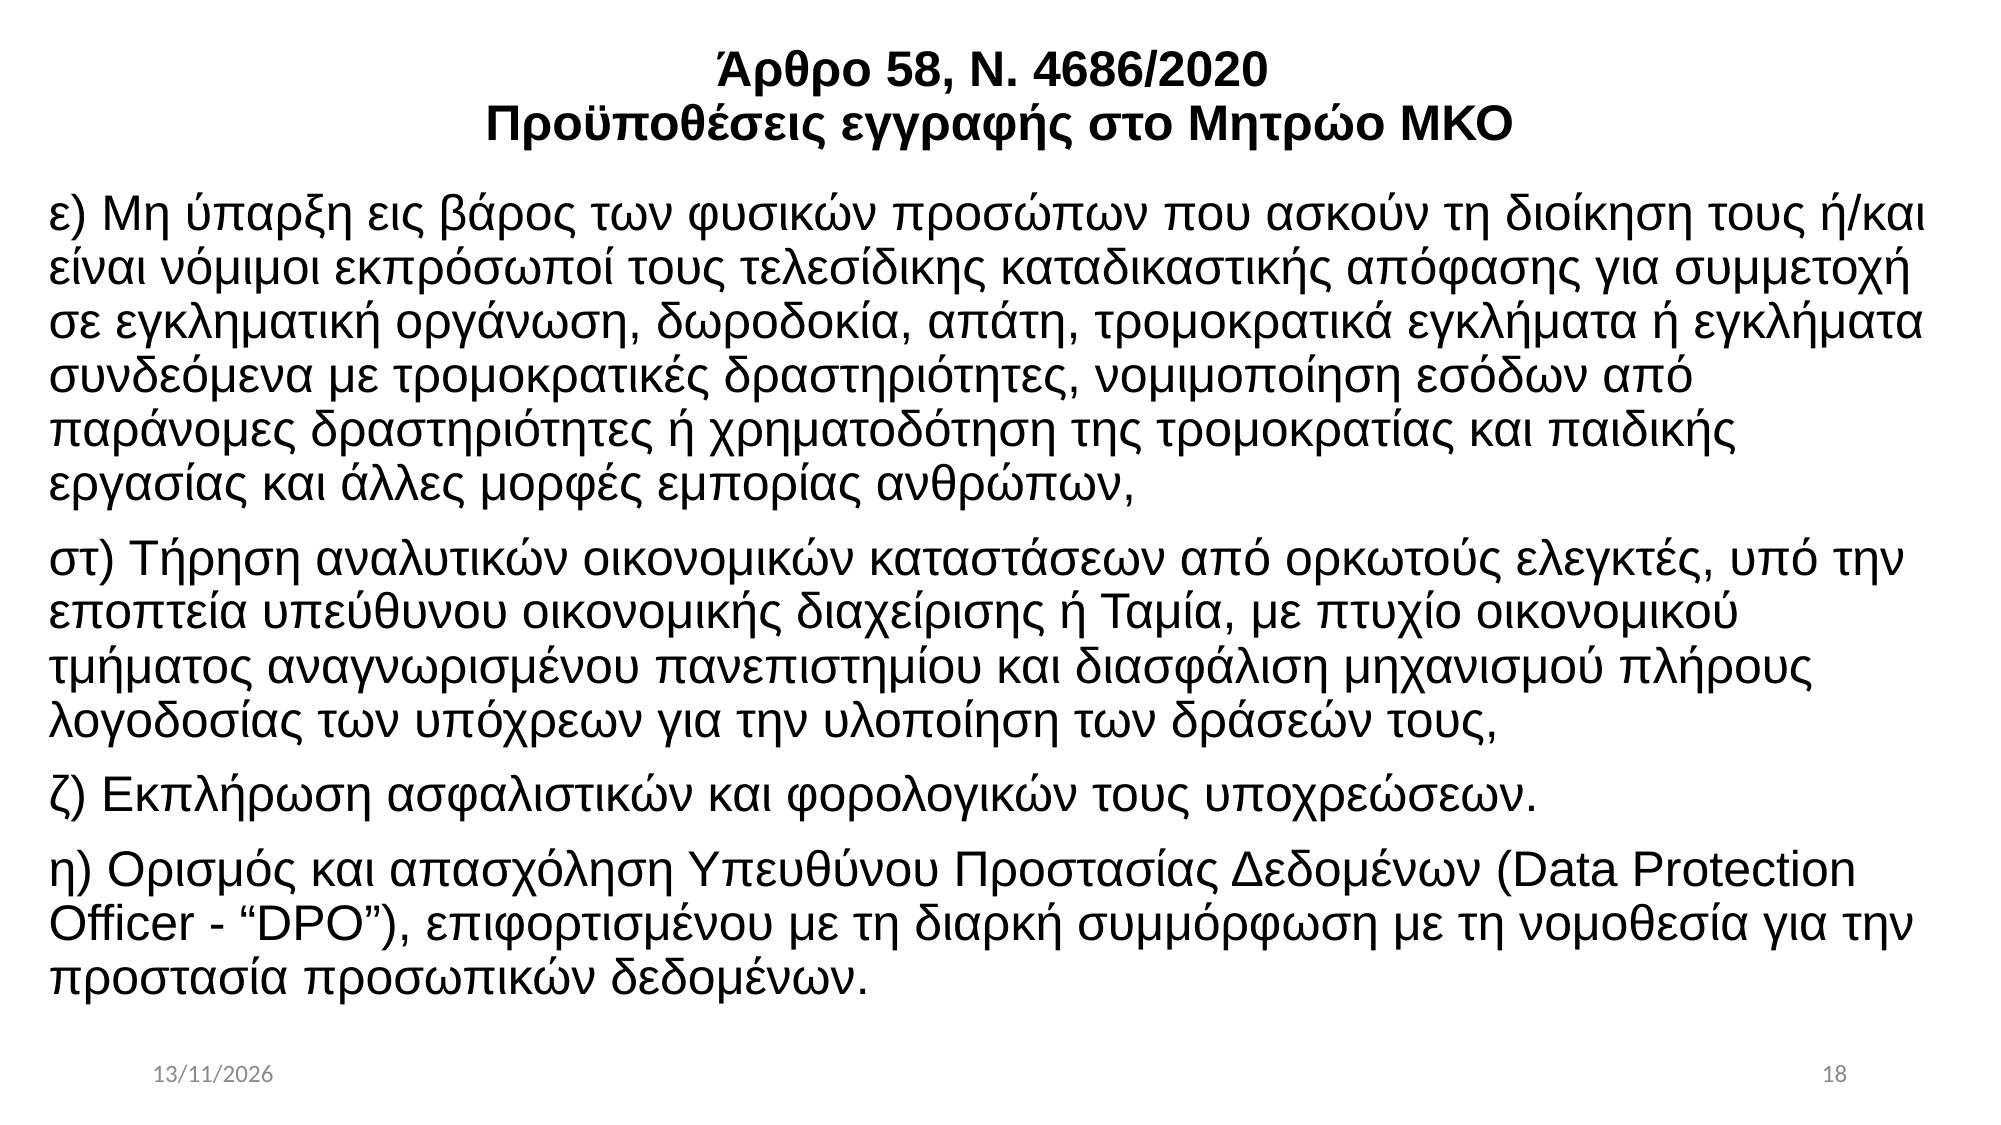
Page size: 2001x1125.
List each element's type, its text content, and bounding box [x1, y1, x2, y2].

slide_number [137, 1042, 588, 1103]
slide_number 18 [1412, 1042, 1863, 1103]
title Άρθρο 58, N. 4686/2020 Προϋποθέσεις εγγραφής στο Μητρώο ΜΚΟ [137, 31, 1863, 164]
list ε) Μη ύπαρξη εις βάρος των φυσικών προσώπων που ασκούν τη διοίκηση τους ή/και είναι νόμιμοι εκπρόσωποί τους τελεσίδικης καταδικαστικής απόφασης για συμμετοχή σε εγκληματική οργάνωση, δωροδοκία, απάτη, τρομοκρατικά εγκλήματα ή εγκλήματα συνδεόμενα με τρομοκρατικές δραστηριότητες, νομιμοποίηση εσόδων από παράνομες δραστηριότητες ή χρηματοδότηση της τρομοκρατίας και παιδικής εργασίας και άλλες μορφές εμπορίας ανθρώπων, στ) Τήρηση αναλυτικών οικονομικών καταστάσεων από ορκωτούς ελεγκτές, υπό την εποπτεία υπεύθυνου οικονομικής διαχείρισης ή Ταμία, με πτυχίο οικονομικού τμήματος αναγνωρισμένου πανεπιστημίου και διασφάλιση μηχανισμού πλήρους λογοδοσίας των υπόχρεων για την υλοποίηση των δράσεών τους, ζ) Εκπλήρωση ασφαλιστικών και φορολογικών τους υποχρεώσεων. η) Ορισμός και απασχόληση Υπευθύνου Προστασίας Δεδομένων (Data Protection Officer - “DPO”), επιφορτισμένου με τη διαρκή συμμόρφωση με τη νομοθεσία για την προστασία προσωπικών δεδομένων. [33, 179, 1961, 1043]
